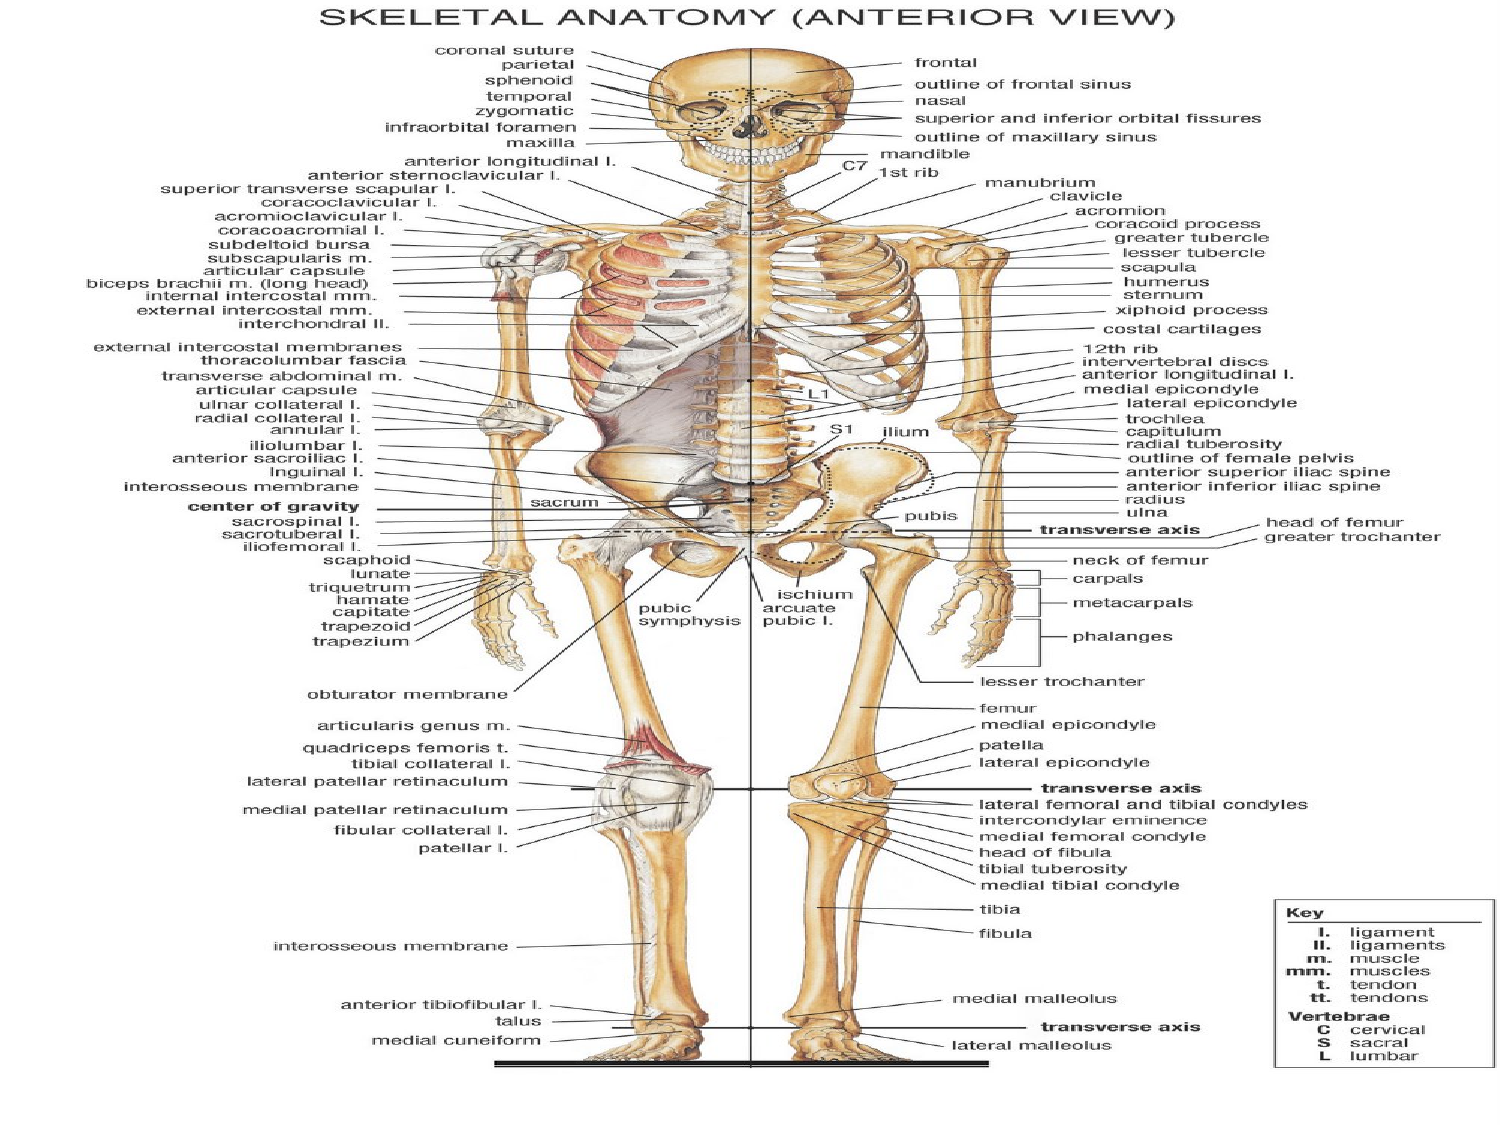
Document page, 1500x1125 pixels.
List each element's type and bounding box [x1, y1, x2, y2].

list [0, 0, 1500, 1125]
